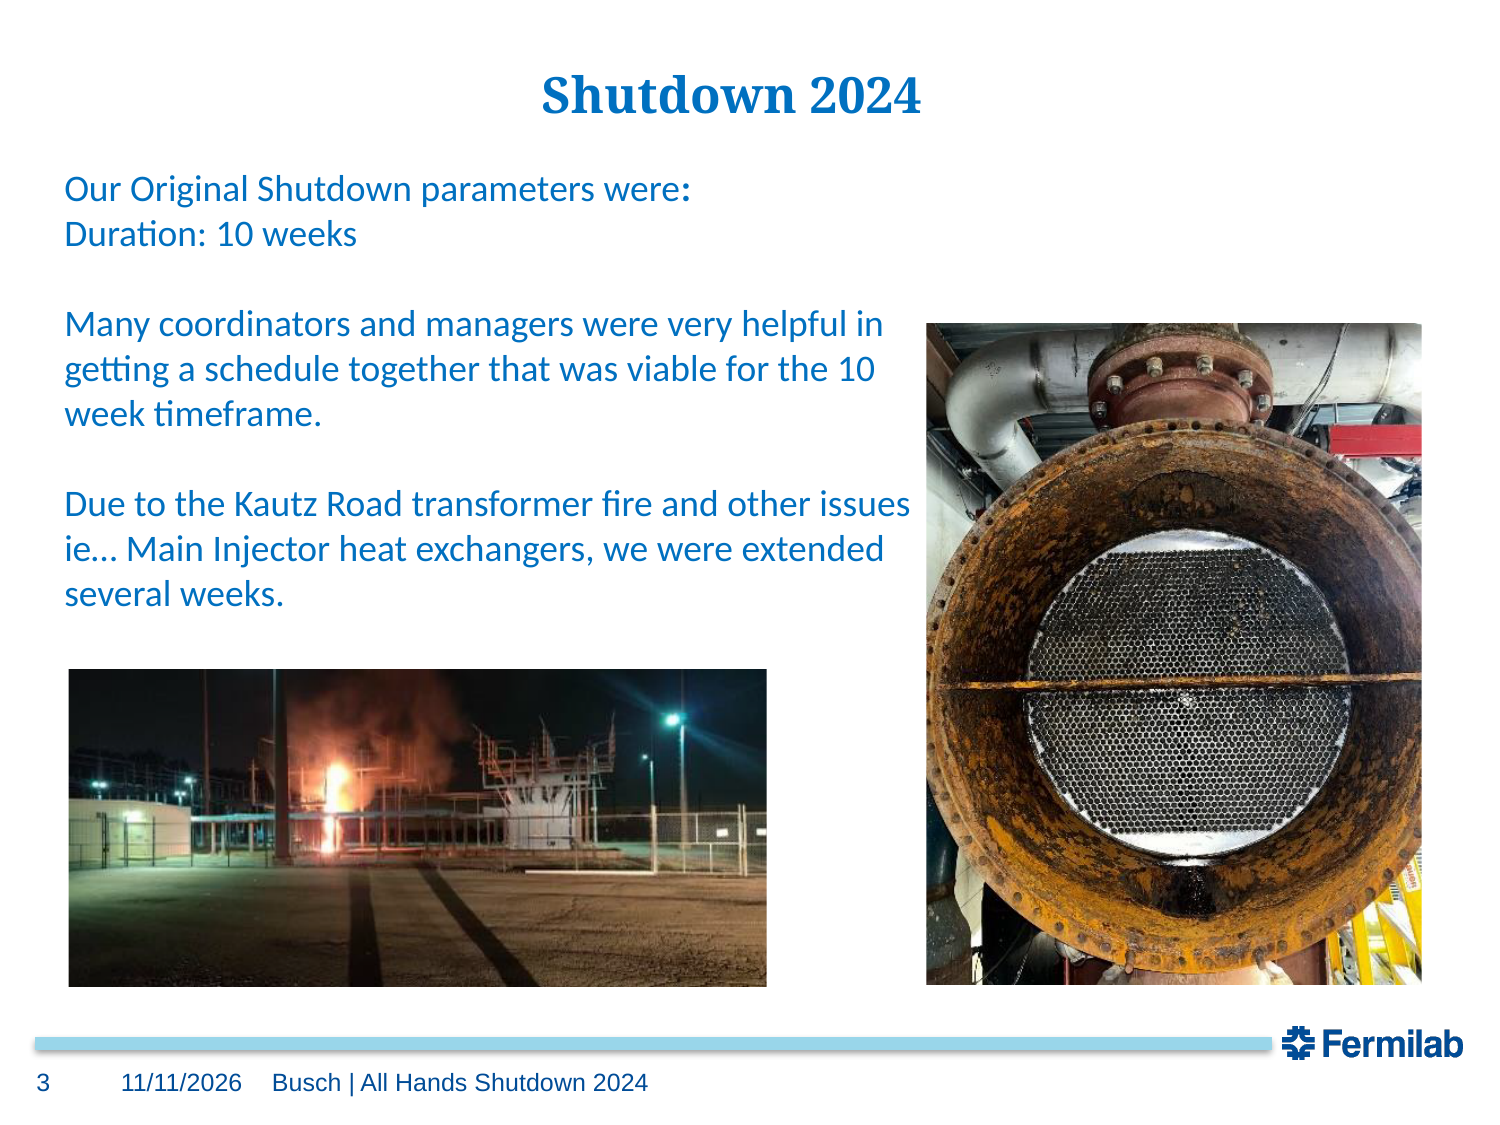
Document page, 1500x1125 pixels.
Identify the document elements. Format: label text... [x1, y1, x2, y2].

text_box Shutdown 2024 [526, 56, 950, 132]
slide_number 3 [36, 1066, 105, 1106]
footer Busch | All Hands Shutdown 2024 [251, 1066, 1279, 1107]
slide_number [120, 1066, 251, 1107]
text_box Our Original Shutdown parameters were: Duration: 10 weeks Many coordinators and managers were very helpful in getting a schedule together that was viable for the 10 week timeframe. Due to the Kautz Road transformer fire and other issues ie… Main Injector heat exchangers, we were extended several weeks. [49, 157, 927, 622]
picture [68, 669, 767, 988]
picture [1282, 1026, 1463, 1060]
picture [926, 323, 1422, 985]
